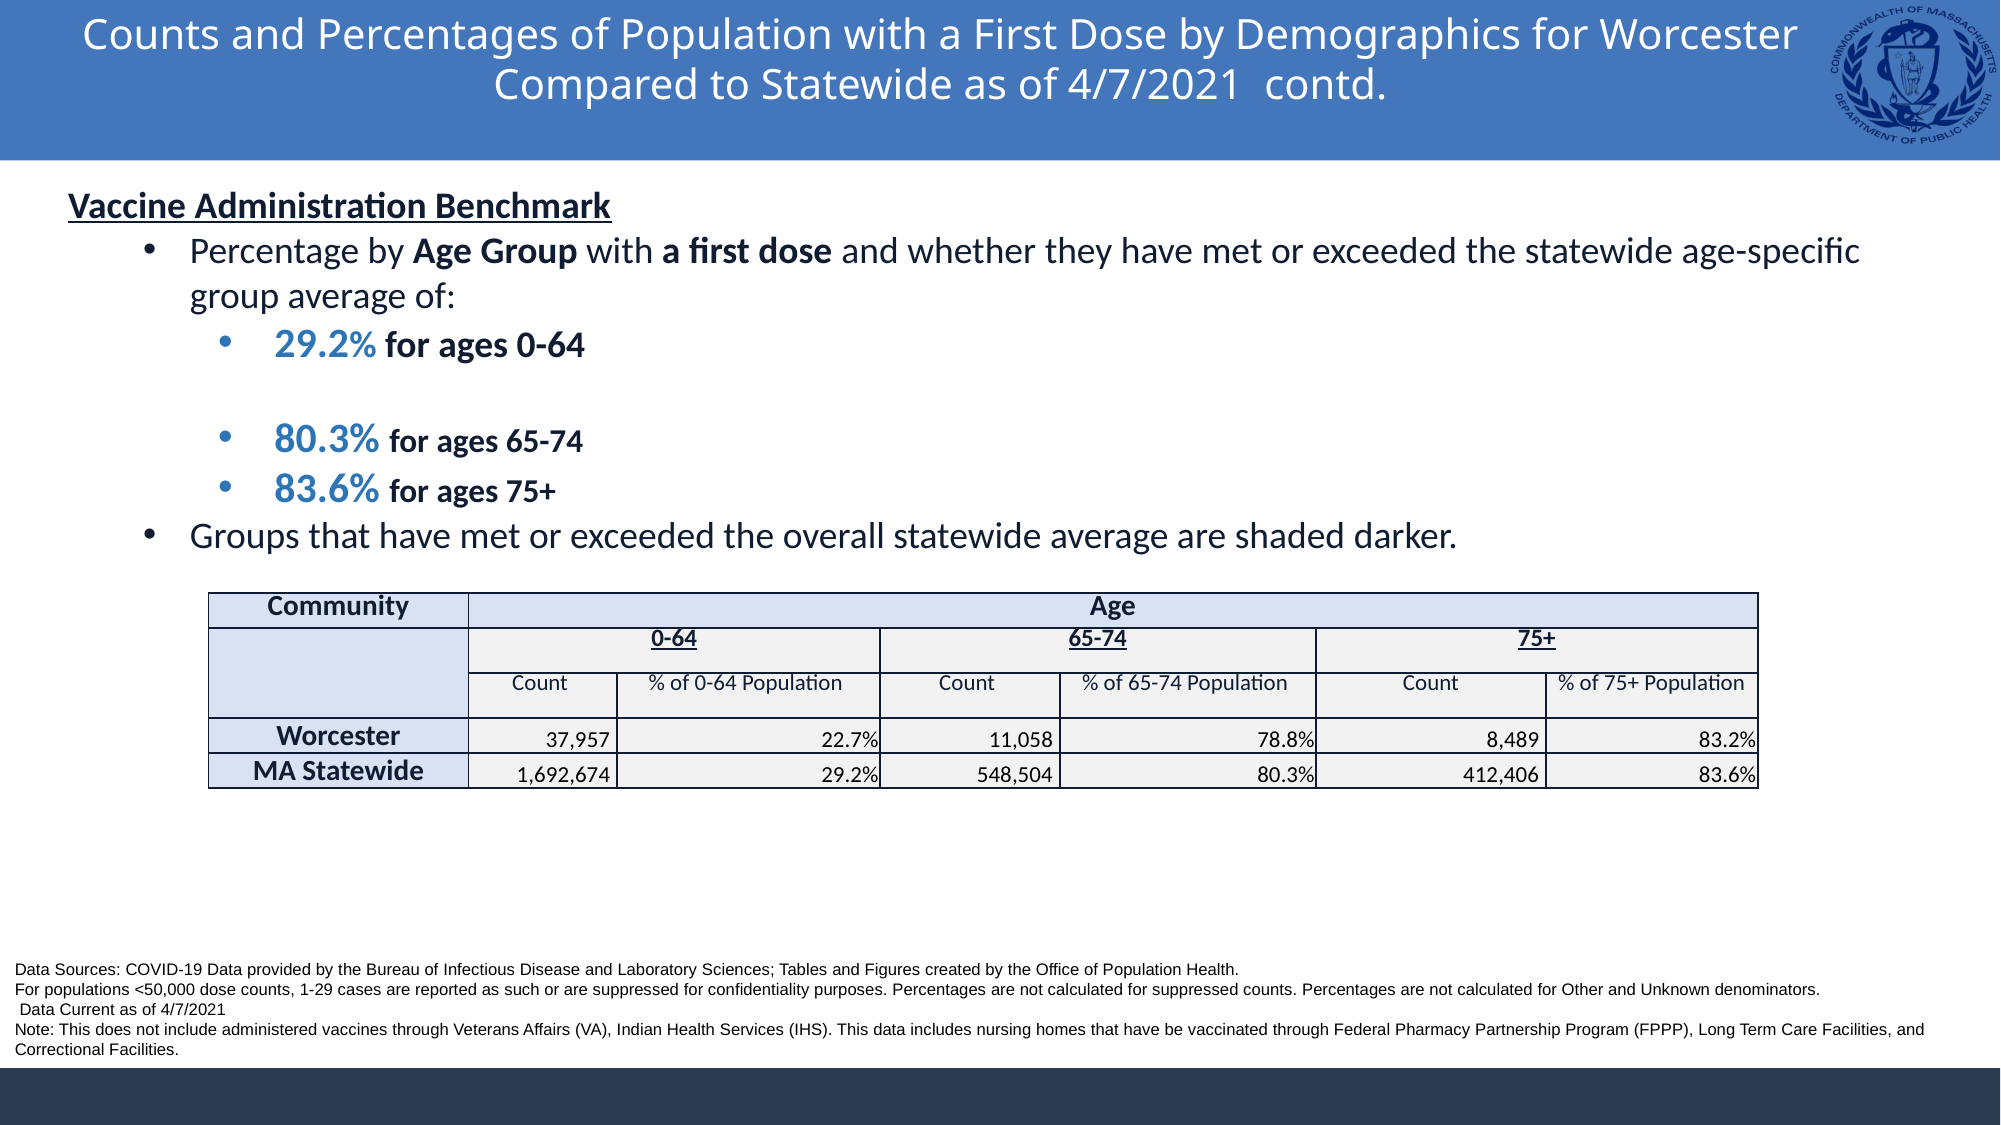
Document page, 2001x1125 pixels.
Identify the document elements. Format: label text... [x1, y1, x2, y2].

table_cell 0-64 [469, 629, 879, 672]
table_cell 11,058 [881, 719, 1059, 752]
table_cell % of 75+ Population [1547, 674, 1757, 717]
table_cell % of 0-64 Population [618, 674, 879, 717]
table_cell 1,692,674 [469, 754, 616, 787]
table_cell 83.2% [1547, 719, 1757, 752]
table_cell 412,406 [1317, 754, 1545, 787]
table_cell 29.2% [618, 754, 879, 787]
text_box Data Sources: COVID-19 Data provided by the Bureau of Infectious Disease and Laboratory Sciences; Tables and Figures created by the Office of Population Health. For populations <50,000 dose counts, 1-29 cases are reported as such or are suppressed for confidentiality purposes. Percentages are not calculated for suppressed counts. Percentages are not calculated for Other and Unknown denominators. Data Current as of 4/7/2021 Note: This does not include administered vaccines through Veterans Affairs (VA), Indian Health Services (IHS). This data includes nursing homes that have be vaccinated through Federal Pharmacy Partnership Program (FPPP), Long Term Care Facilities, and Correctional Facilities. [0, 951, 1984, 1066]
table_cell 548,504 [881, 754, 1059, 787]
table_cell 75+ [1317, 629, 1757, 672]
table_header Community [209, 594, 468, 627]
table_cell Count [1317, 674, 1545, 717]
table_cell Count [881, 674, 1059, 717]
picture [1829, 6, 1998, 144]
table_cell % of 65-74 Population [1061, 674, 1315, 717]
table_cell Worcester [209, 719, 468, 752]
table_cell 37,957 [469, 719, 616, 752]
text_box Vaccine Administration Benchmark Percentage by Age Group with a first dose and whether they have met or exceeded the statewide age-specific group average of: 29.2% for ages 0-64 80.3% for ages 65-74 83.6% for ages 75+ Groups that have met or exceeded the overall statewide average are shaded darker. [53, 173, 1959, 604]
table_header Age [469, 594, 1757, 627]
table_cell MA Statewide [209, 754, 468, 787]
table_cell 8,489 [1317, 719, 1545, 752]
table_cell 78.8% [1061, 719, 1315, 752]
table_cell [209, 629, 468, 717]
title Counts and Percentages of Population with a First Dose by Demographics for Worcester Compared to Statewide as of 4/7/2021 contd. [2, 0, 1879, 150]
table_cell 83.6% [1547, 754, 1757, 787]
table_cell Count [469, 674, 616, 717]
table_cell 80.3% [1061, 754, 1315, 787]
table_cell 22.7% [618, 719, 879, 752]
table_cell 65-74 [881, 629, 1315, 672]
